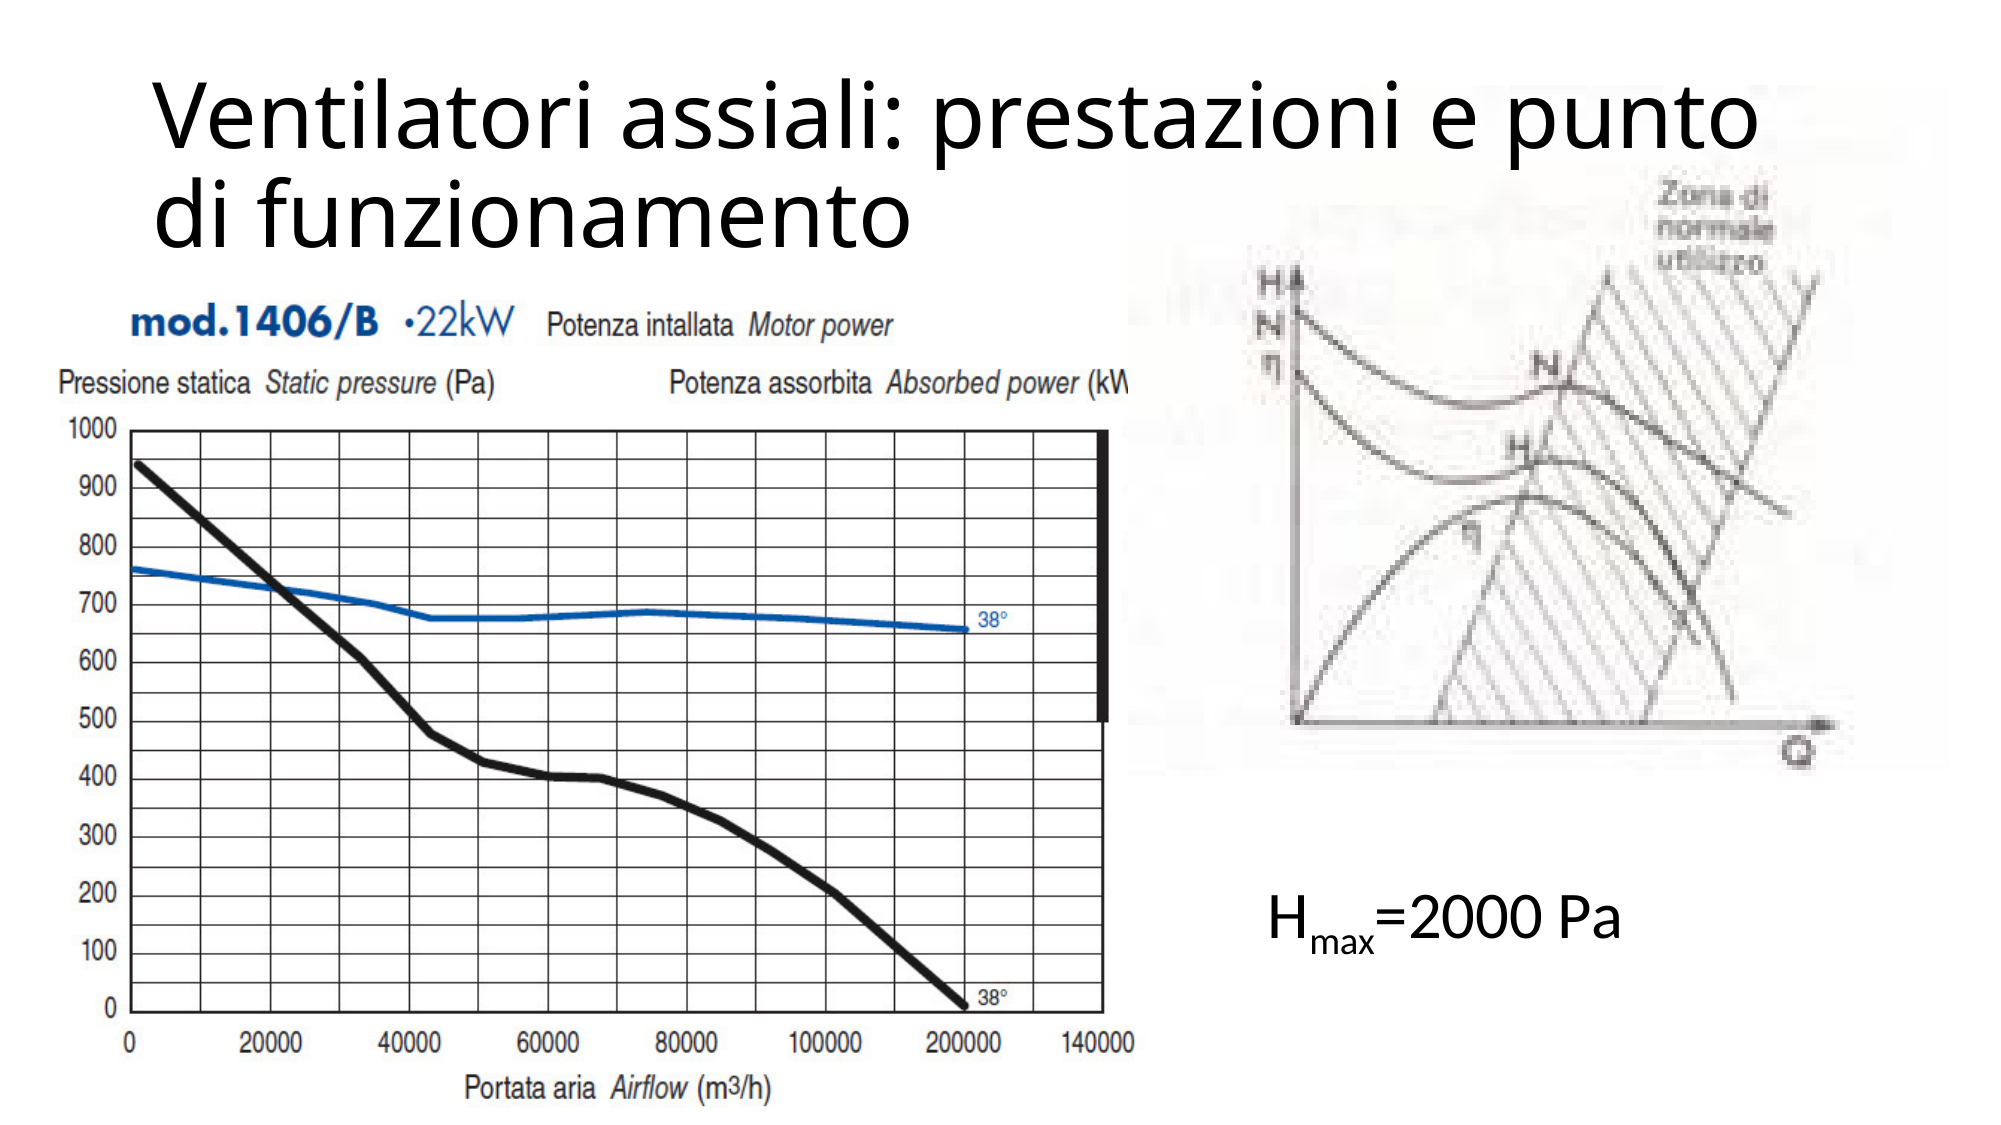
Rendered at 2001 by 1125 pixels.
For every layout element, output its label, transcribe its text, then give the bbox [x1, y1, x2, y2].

title Ventilatori assiali: prestazioni e punto di funzionamento [137, 59, 1863, 277]
text_box Hmax=2000 Pa [1253, 864, 1968, 970]
picture [0, 85, 1950, 1125]
